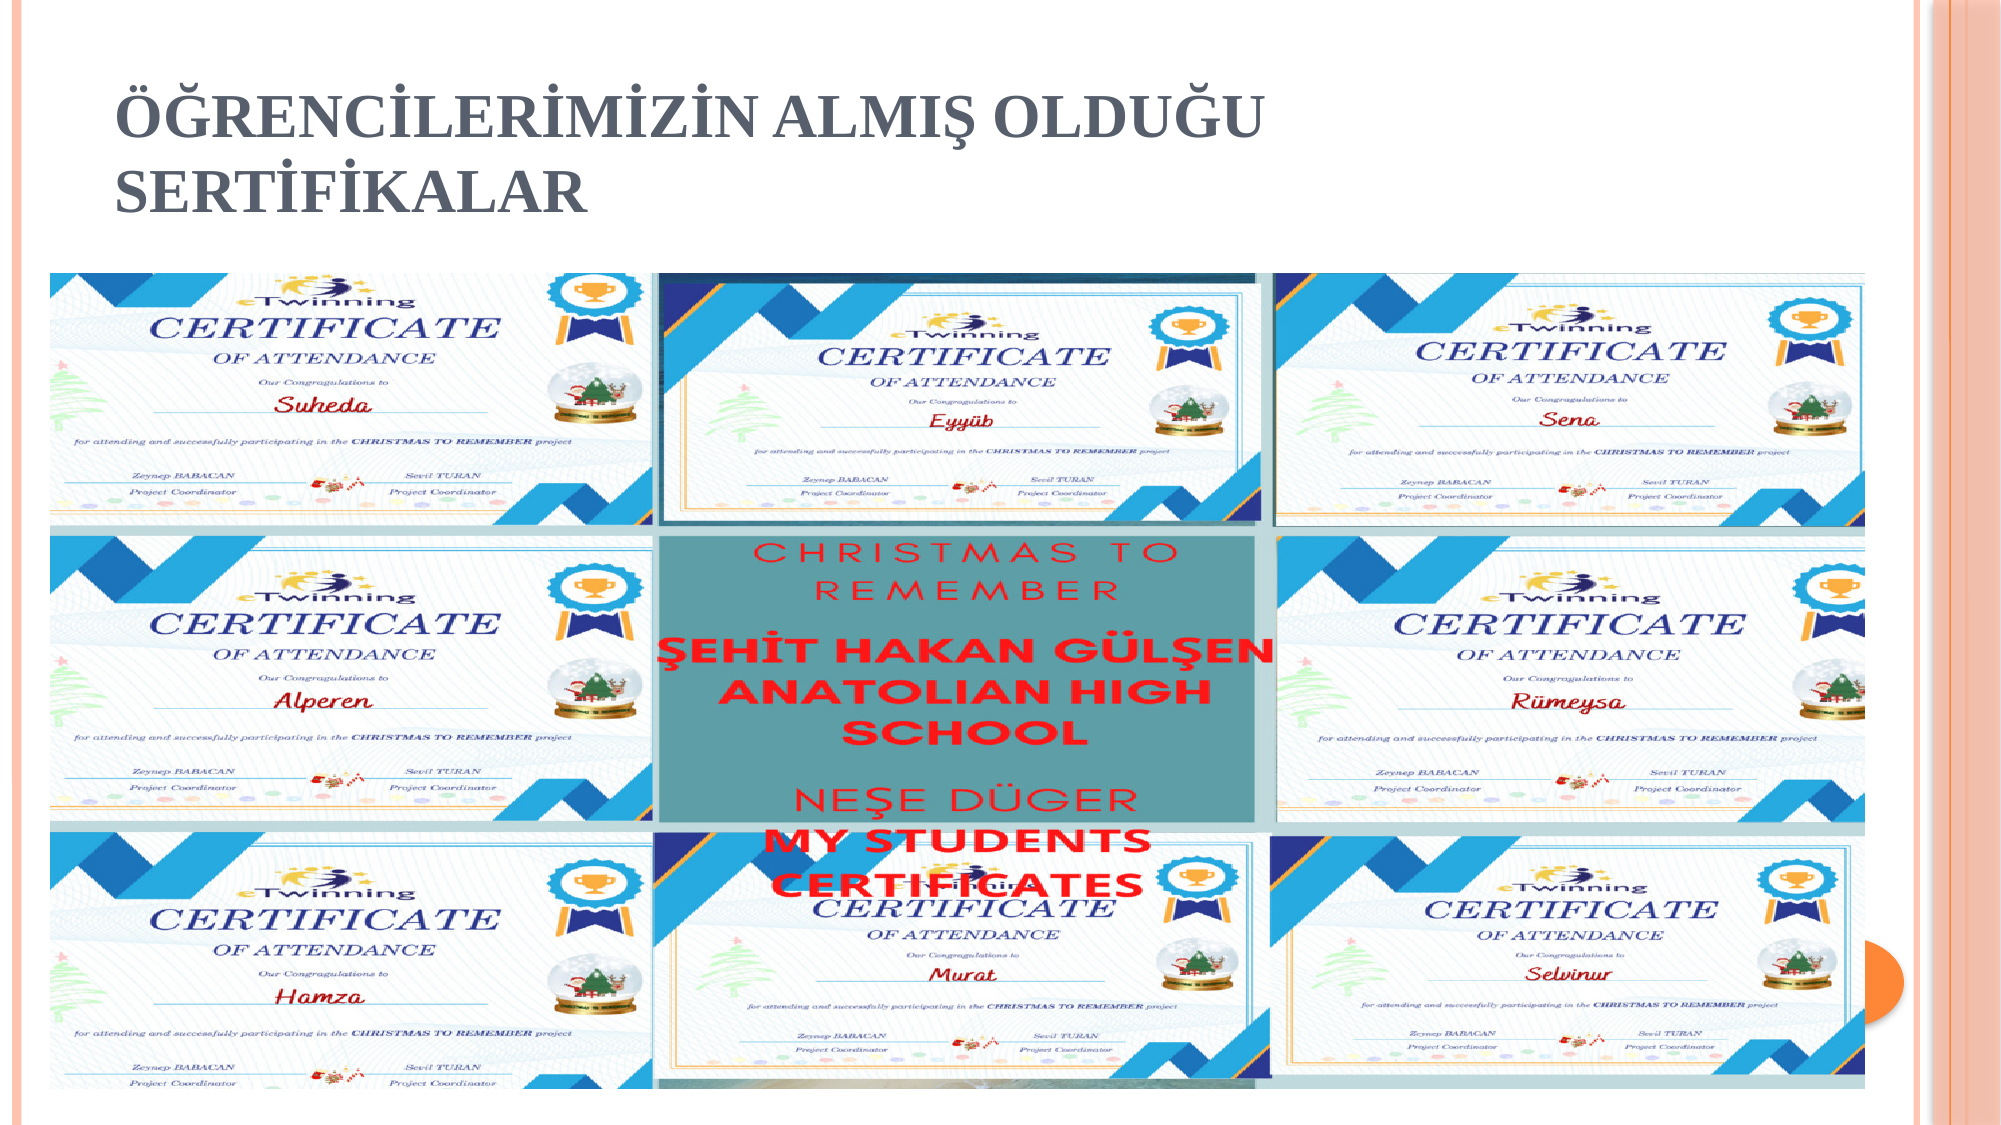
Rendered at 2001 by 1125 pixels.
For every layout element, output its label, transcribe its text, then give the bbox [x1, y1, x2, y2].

title Öğrencilerimizin Almış Olduğu Sertifikalar [99, 45, 1734, 233]
picture [50, 273, 1865, 1090]
